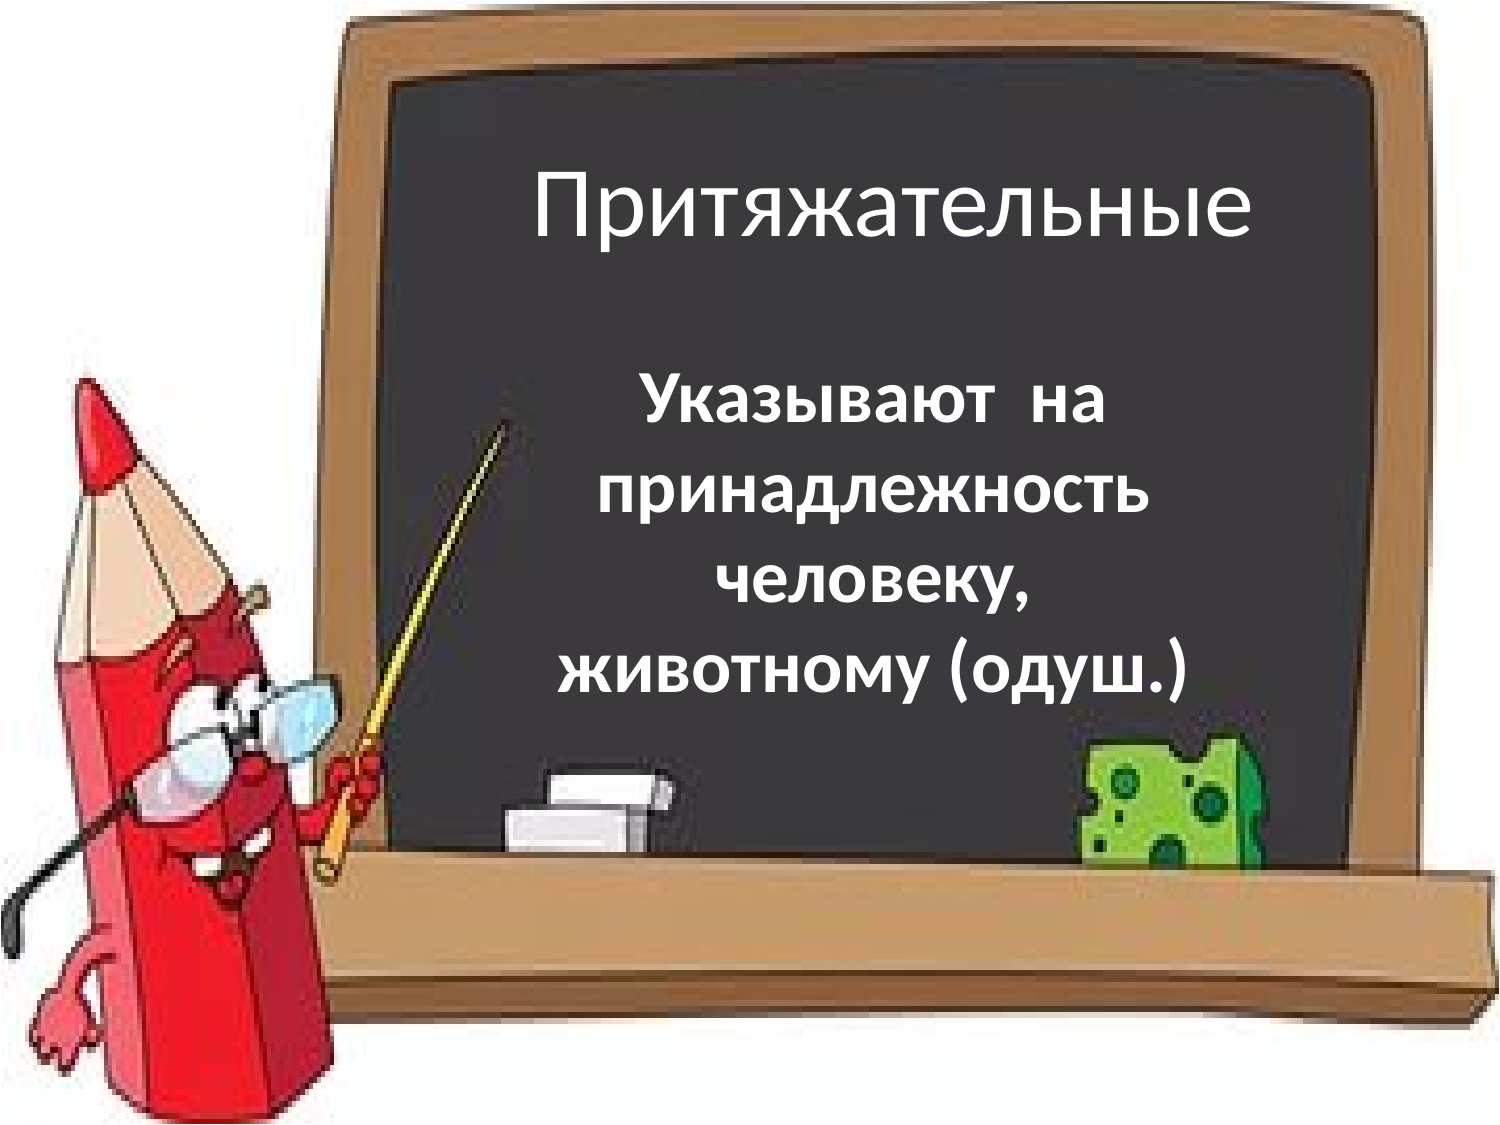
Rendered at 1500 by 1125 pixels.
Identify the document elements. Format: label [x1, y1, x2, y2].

list [0, 0, 1500, 1125]
